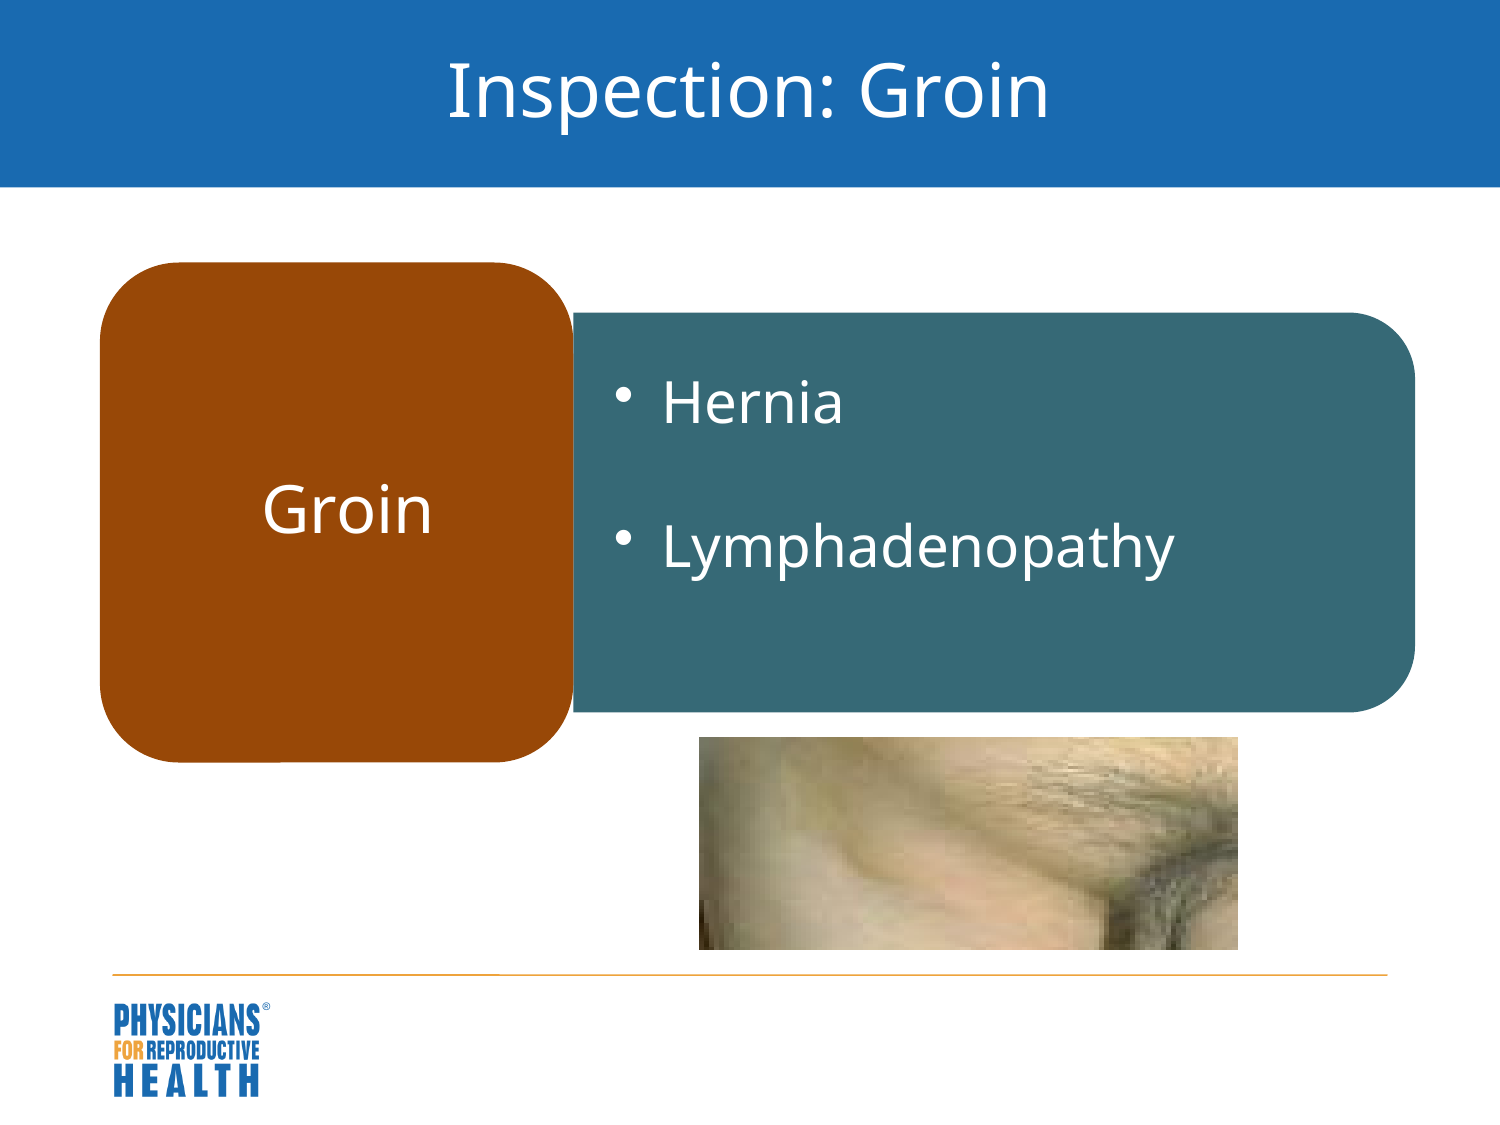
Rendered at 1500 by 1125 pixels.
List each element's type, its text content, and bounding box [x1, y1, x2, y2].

picture [112, 999, 263, 1100]
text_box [99, 262, 1416, 763]
picture [699, 737, 1238, 951]
title Inspection: Groin [75, 12, 1425, 163]
